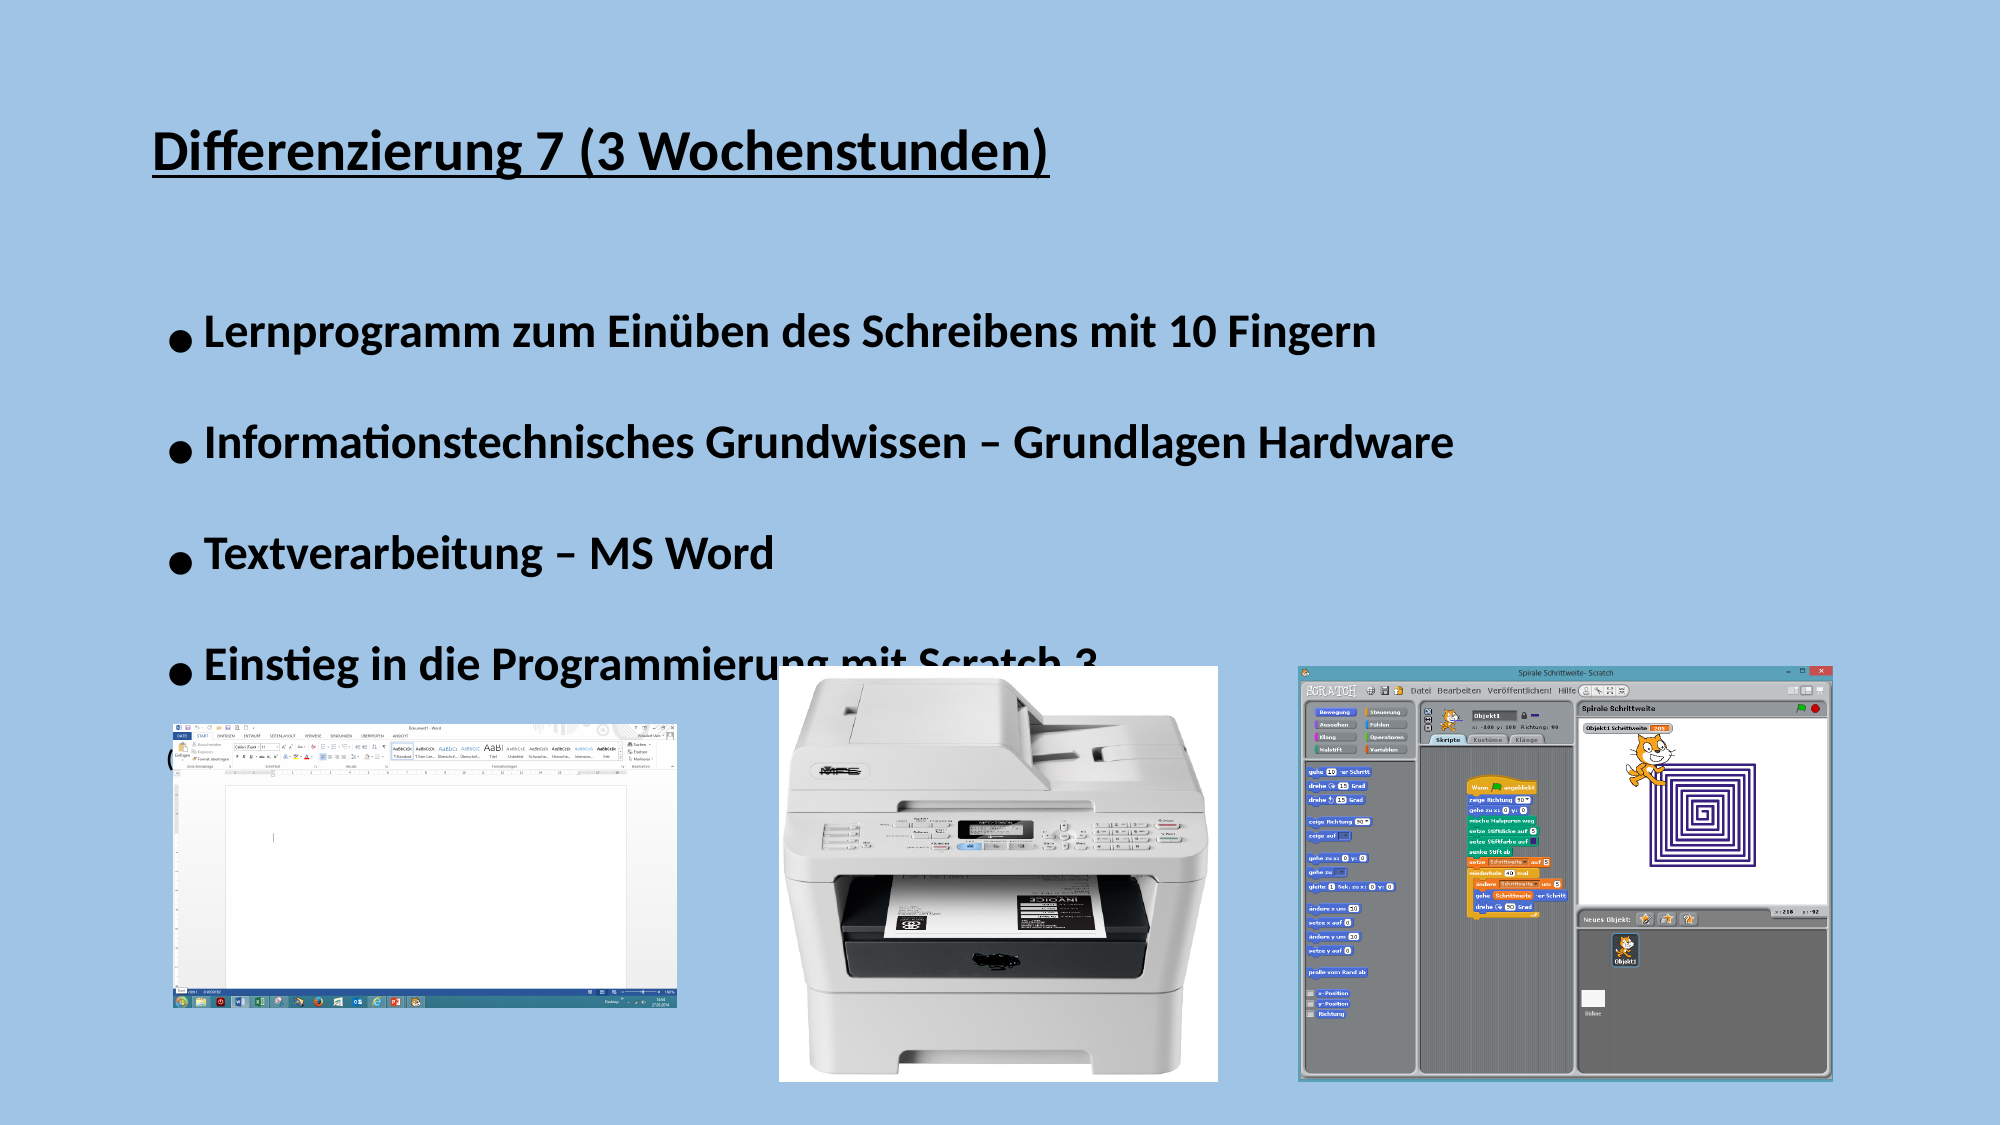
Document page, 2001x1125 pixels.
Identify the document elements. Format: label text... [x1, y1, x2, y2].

list Lernprogramm zum Einüben des Schreibens mit 10 Fingern Informationstechnisches Grundwissen – Grundlagen Hardware Textverarbeitung – MS Word Einstieg in die Programmierung mit Scratch 3 (Fotos anklicken) [151, 293, 1877, 1008]
picture [1298, 665, 1833, 1082]
picture [173, 724, 677, 1008]
picture [779, 665, 1219, 1082]
title Differenzierung 7 (3 Wochenstunden) [137, 59, 1863, 278]
